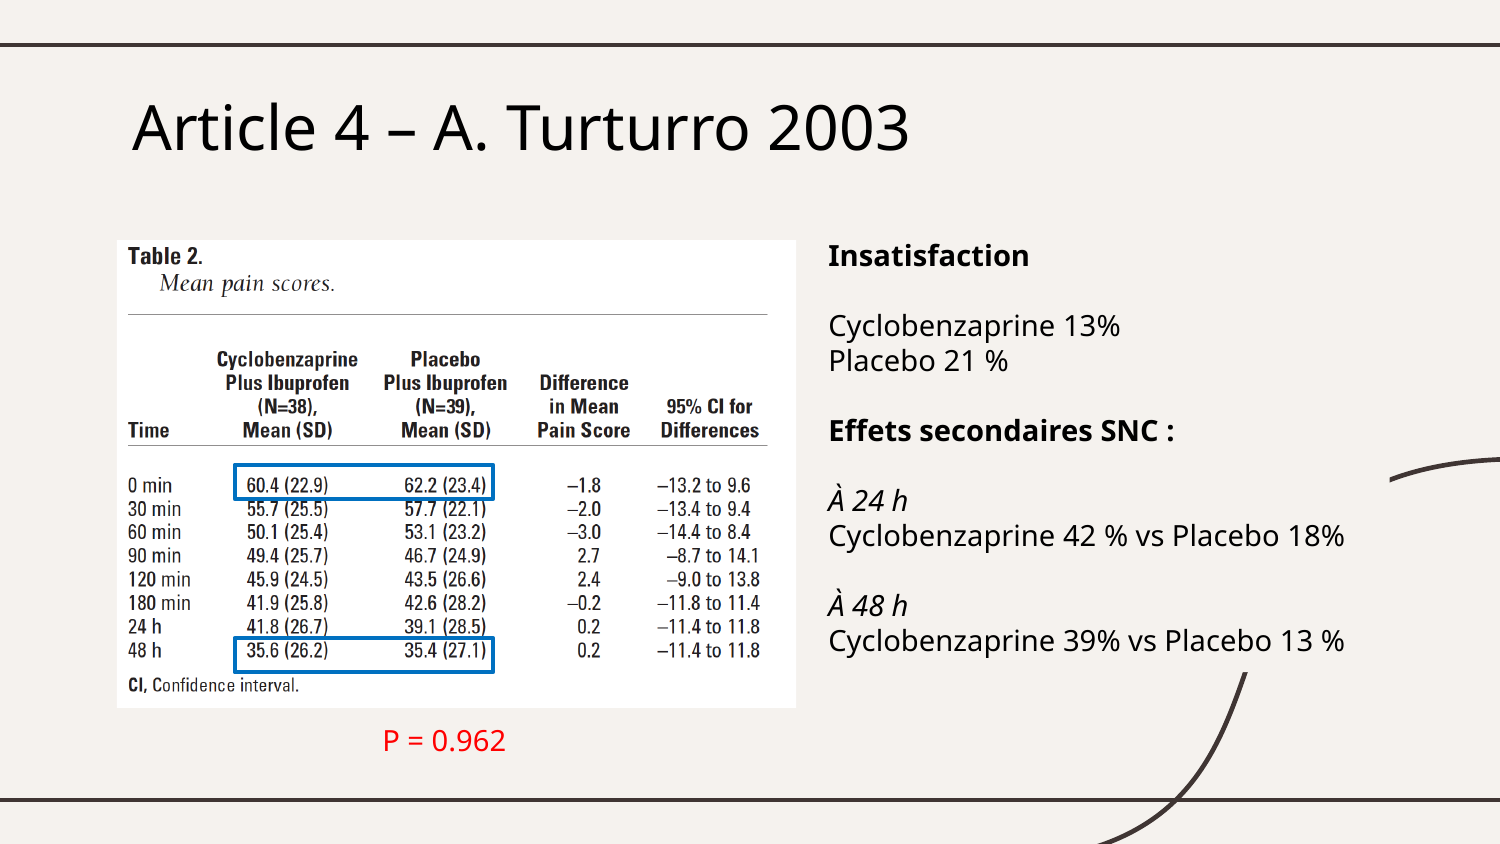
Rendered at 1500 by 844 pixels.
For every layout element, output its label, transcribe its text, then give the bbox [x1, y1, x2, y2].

text_box Insatisfaction Cyclobenzaprine 13% Placebo 21 % Effets secondaires SNC : À 24 h Cyclobenzaprine 42 % vs Placebo 18% À 48 h Cyclobenzaprine 39% vs Placebo 13 % [813, 222, 1390, 673]
title Article 4 – A. Turturro 2003 [116, 72, 1049, 167]
subtitle P = 0.962 [367, 715, 546, 762]
picture [116, 239, 797, 708]
